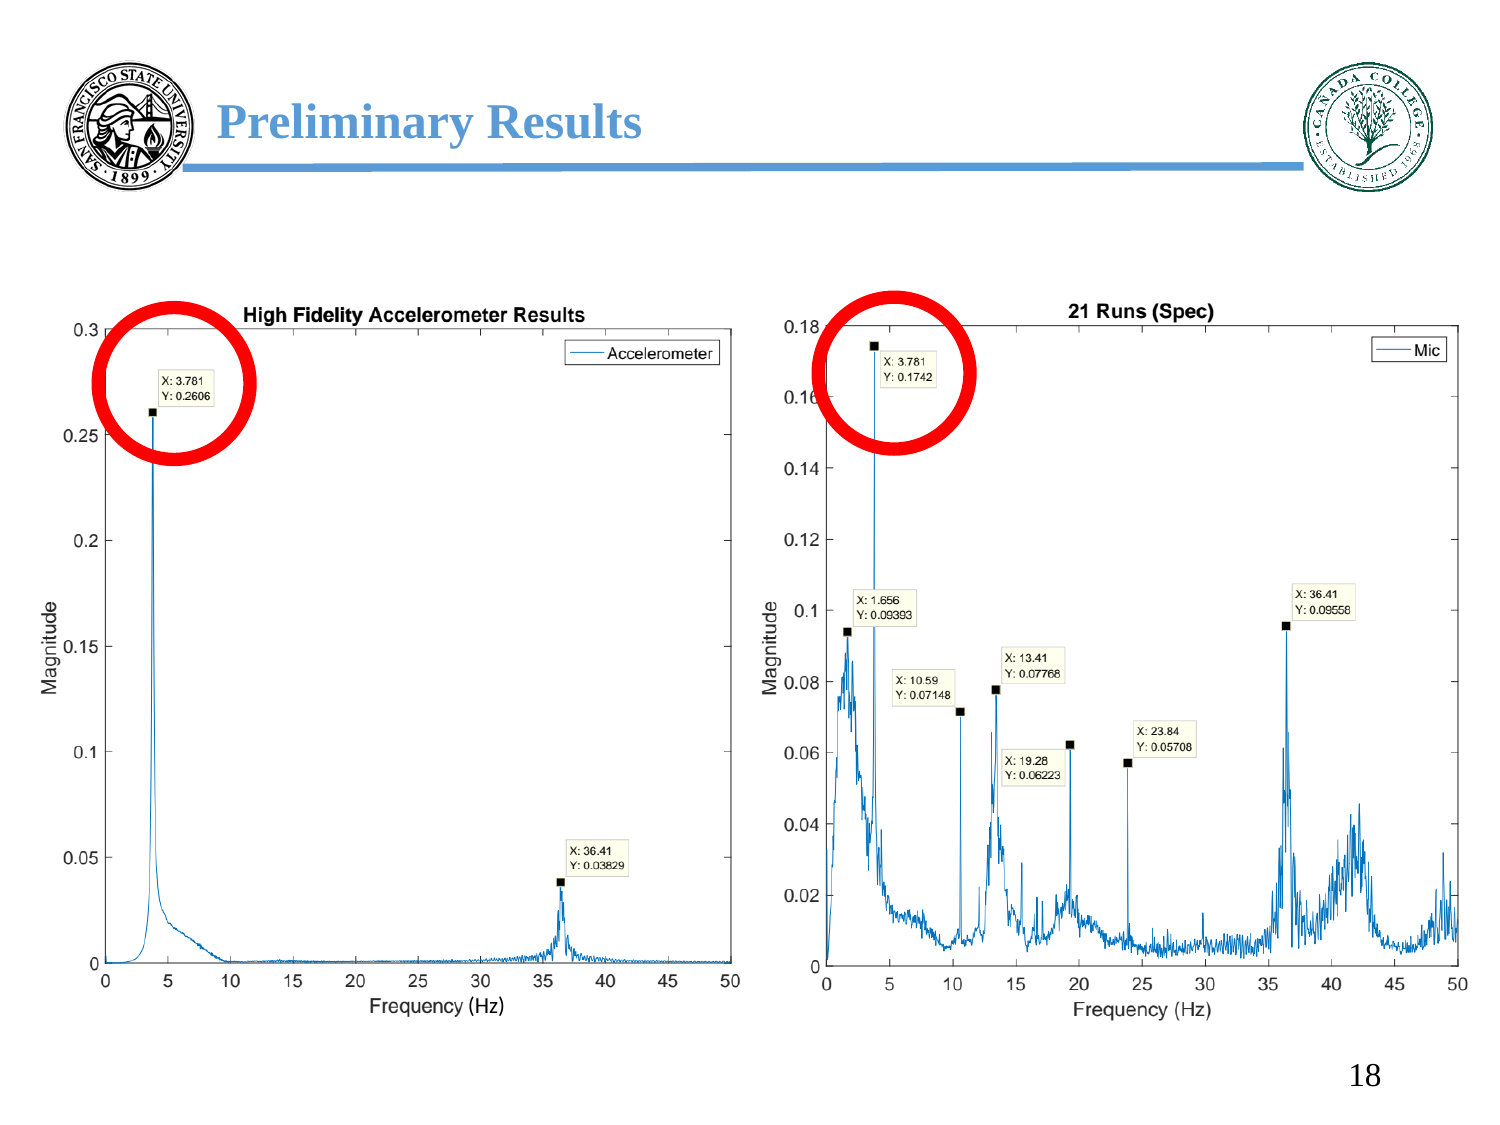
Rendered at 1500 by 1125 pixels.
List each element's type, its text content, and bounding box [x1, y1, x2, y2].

picture [63, 60, 195, 192]
picture [0, 266, 1500, 1050]
slide_number 18 [1059, 1050, 1397, 1103]
picture [1303, 62, 1433, 192]
text_box Preliminary Results [201, 80, 1303, 156]
